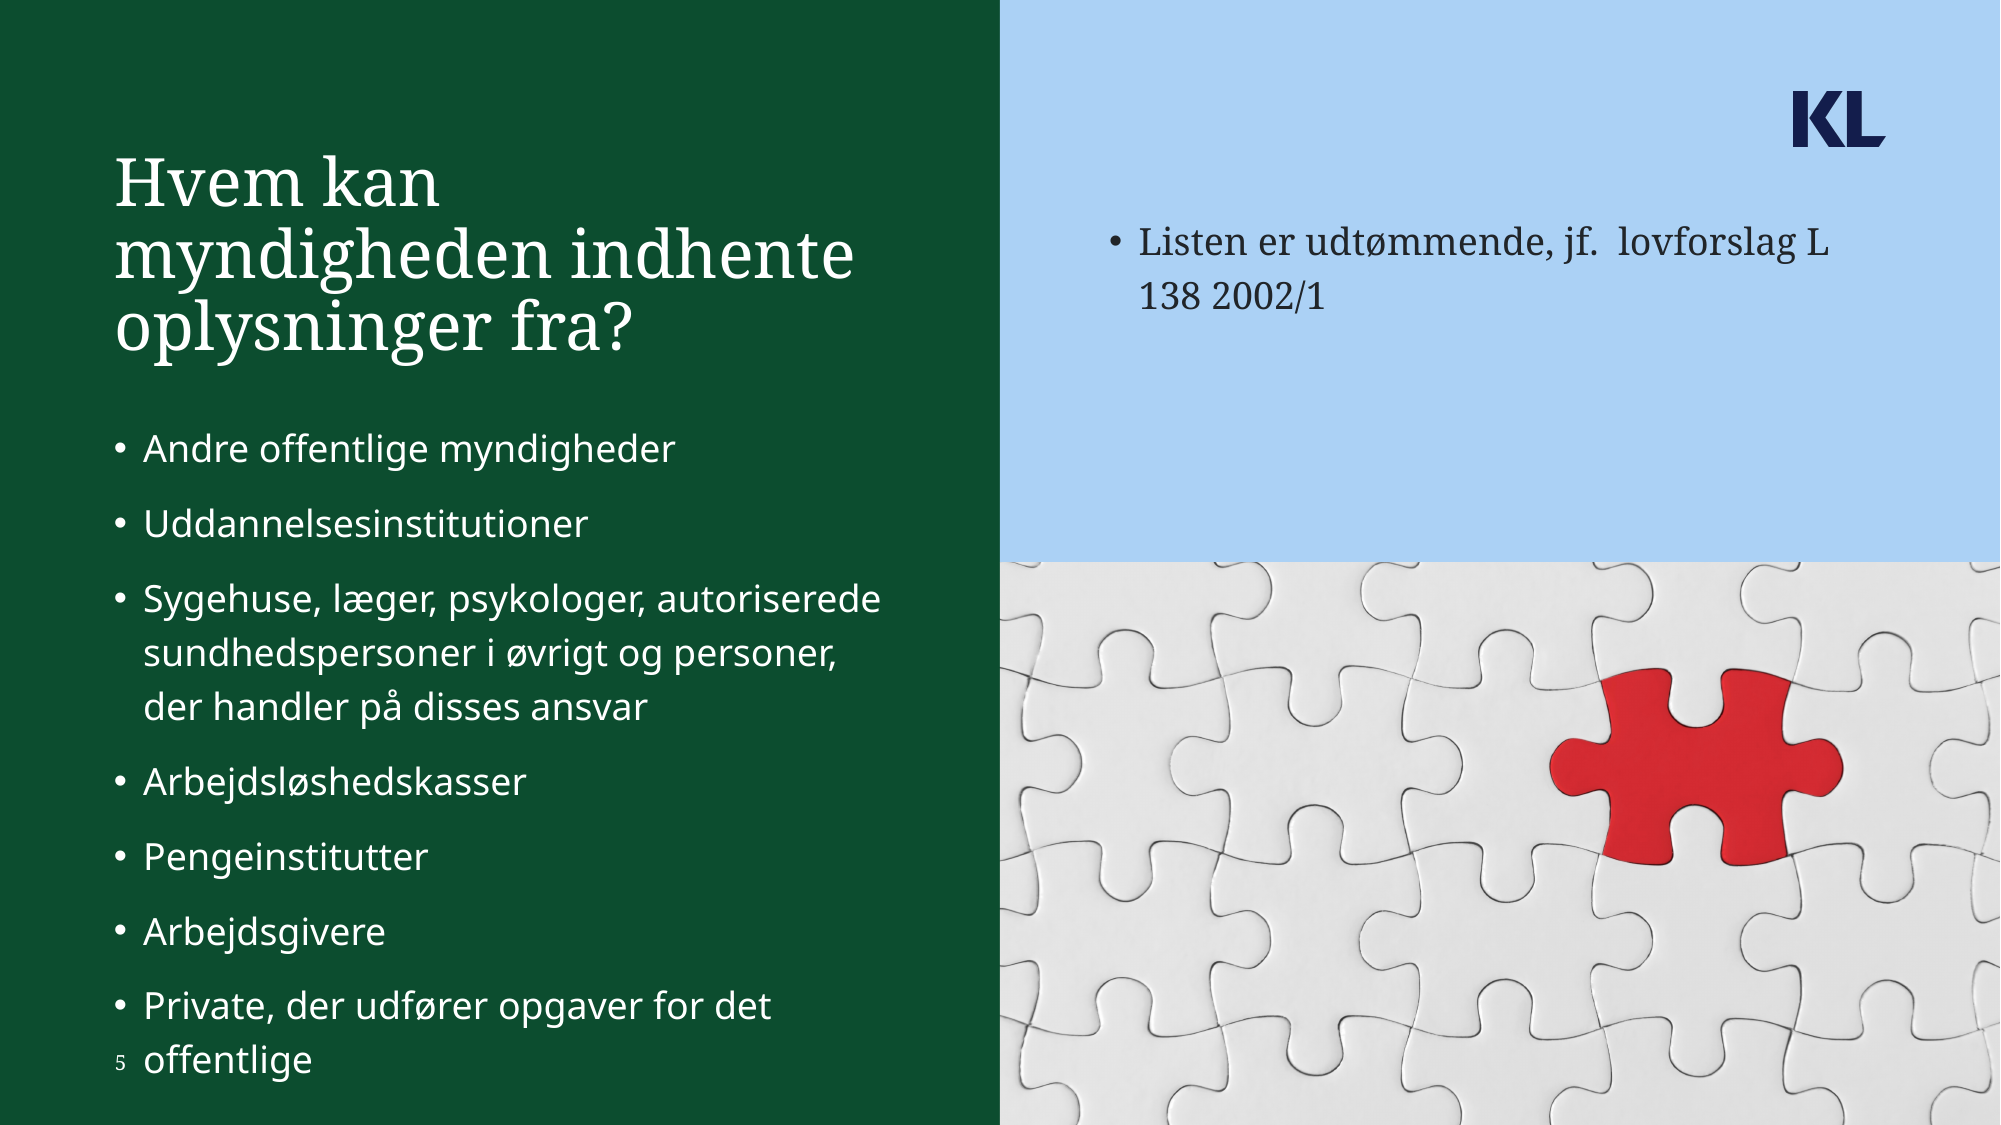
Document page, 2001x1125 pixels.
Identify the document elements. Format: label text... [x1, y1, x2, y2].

list Andre offentlige myndigheder Uddannelsesinstitutioner Sygehuse, læger, psykologer, autoriserede sundhedspersoner i øvrigt og personer, der handler på disses ansvar Arbejdsløshedskasser Pengeinstitutter Arbejdsgivere Private, der udfører opgaver for det offentlige [114, 416, 883, 1000]
title Hvem kan myndigheden indhente oplysninger fra? [115, 148, 885, 341]
slide_number 5 [115, 1033, 566, 1094]
list Listen er udtømmende, jf. lovforslag L 138 2002/1 [1109, 209, 1885, 476]
picture [999, 562, 2000, 1125]
picture [1793, 91, 1886, 147]
